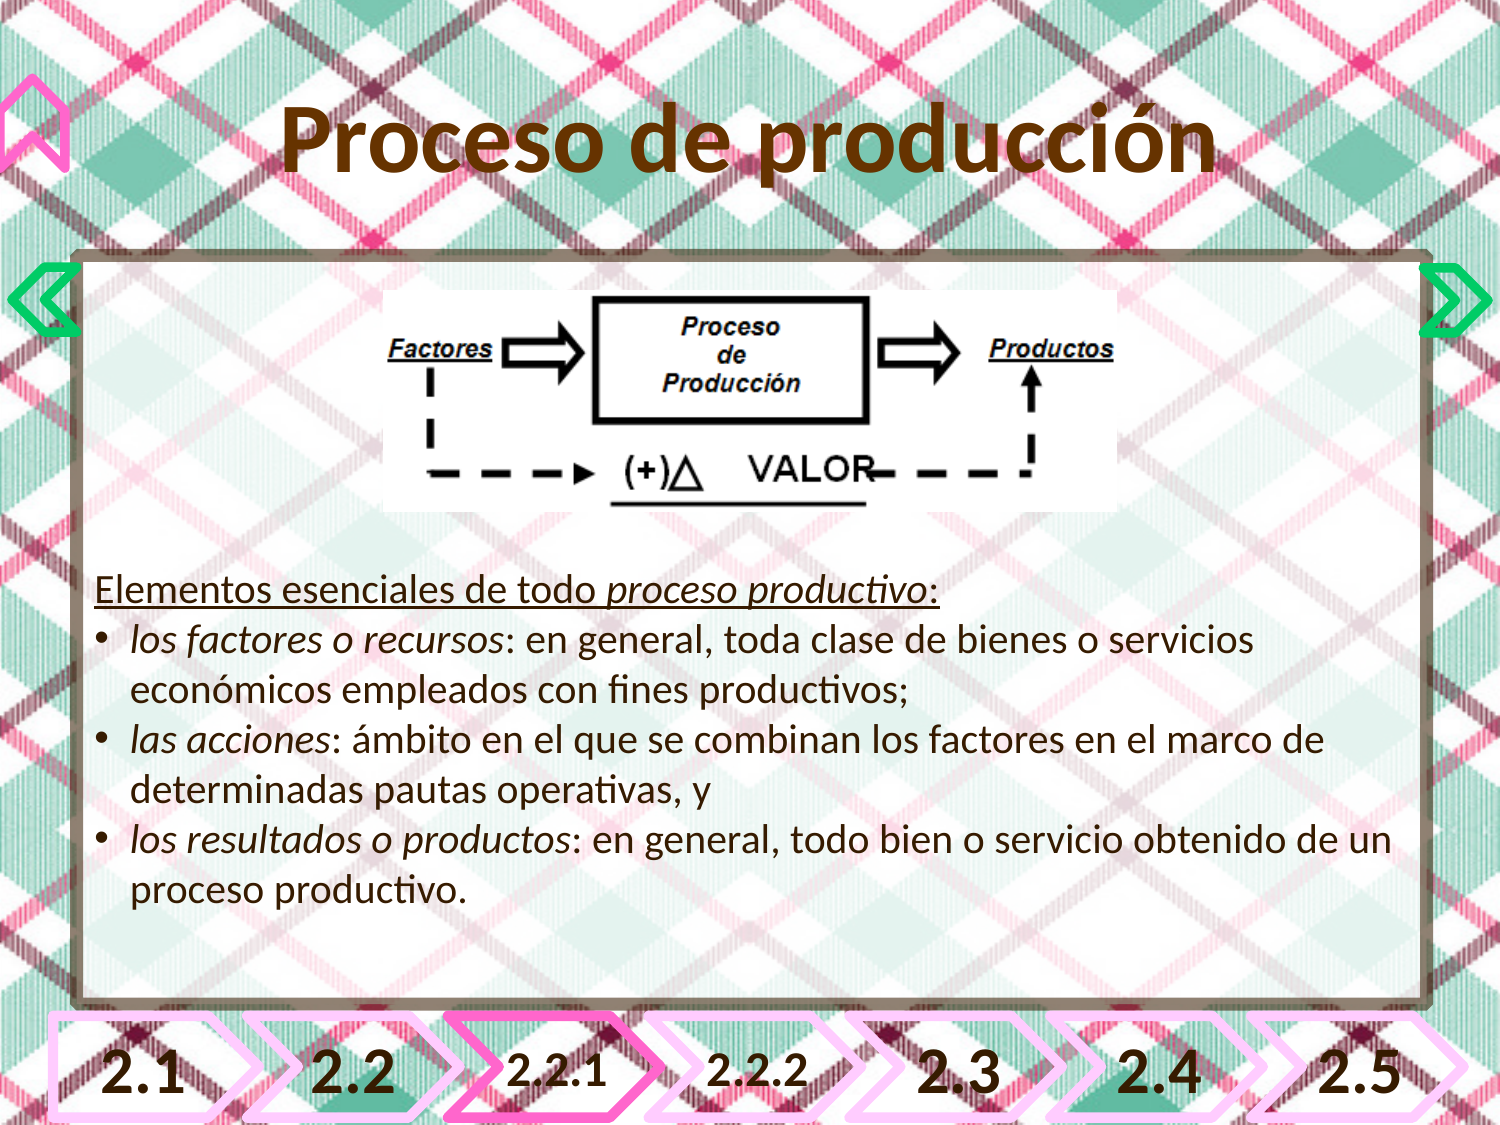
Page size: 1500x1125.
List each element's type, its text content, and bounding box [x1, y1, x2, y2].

text_box Elementos esenciales de todo proceso productivo: los factores o recursos: en general, toda clase de bienes o servicios económicos empleados con fines productivos; las acciones: ámbito en el que se combinan los factores en el marco de determinadas pautas operativas, y los resultados o productos: en general, todo bien o servicio obtenido de un proceso productivo. [76, 255, 1427, 1005]
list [383, 290, 1117, 512]
text_box 2.2 [245, 1013, 462, 1120]
text_box Proceso de producción [76, 54, 1424, 220]
text_box [9, 265, 79, 335]
text_box 2.2.1 [445, 1013, 663, 1120]
text_box [1421, 265, 1491, 335]
text_box 2.2.2 [646, 1013, 864, 1120]
text_box [0, 76, 67, 171]
text_box 2.1 [50, 1013, 261, 1120]
text_box 2.5 [1249, 1013, 1466, 1120]
text_box 2.4 [1048, 1013, 1265, 1120]
text_box 2.3 [847, 1013, 1065, 1120]
